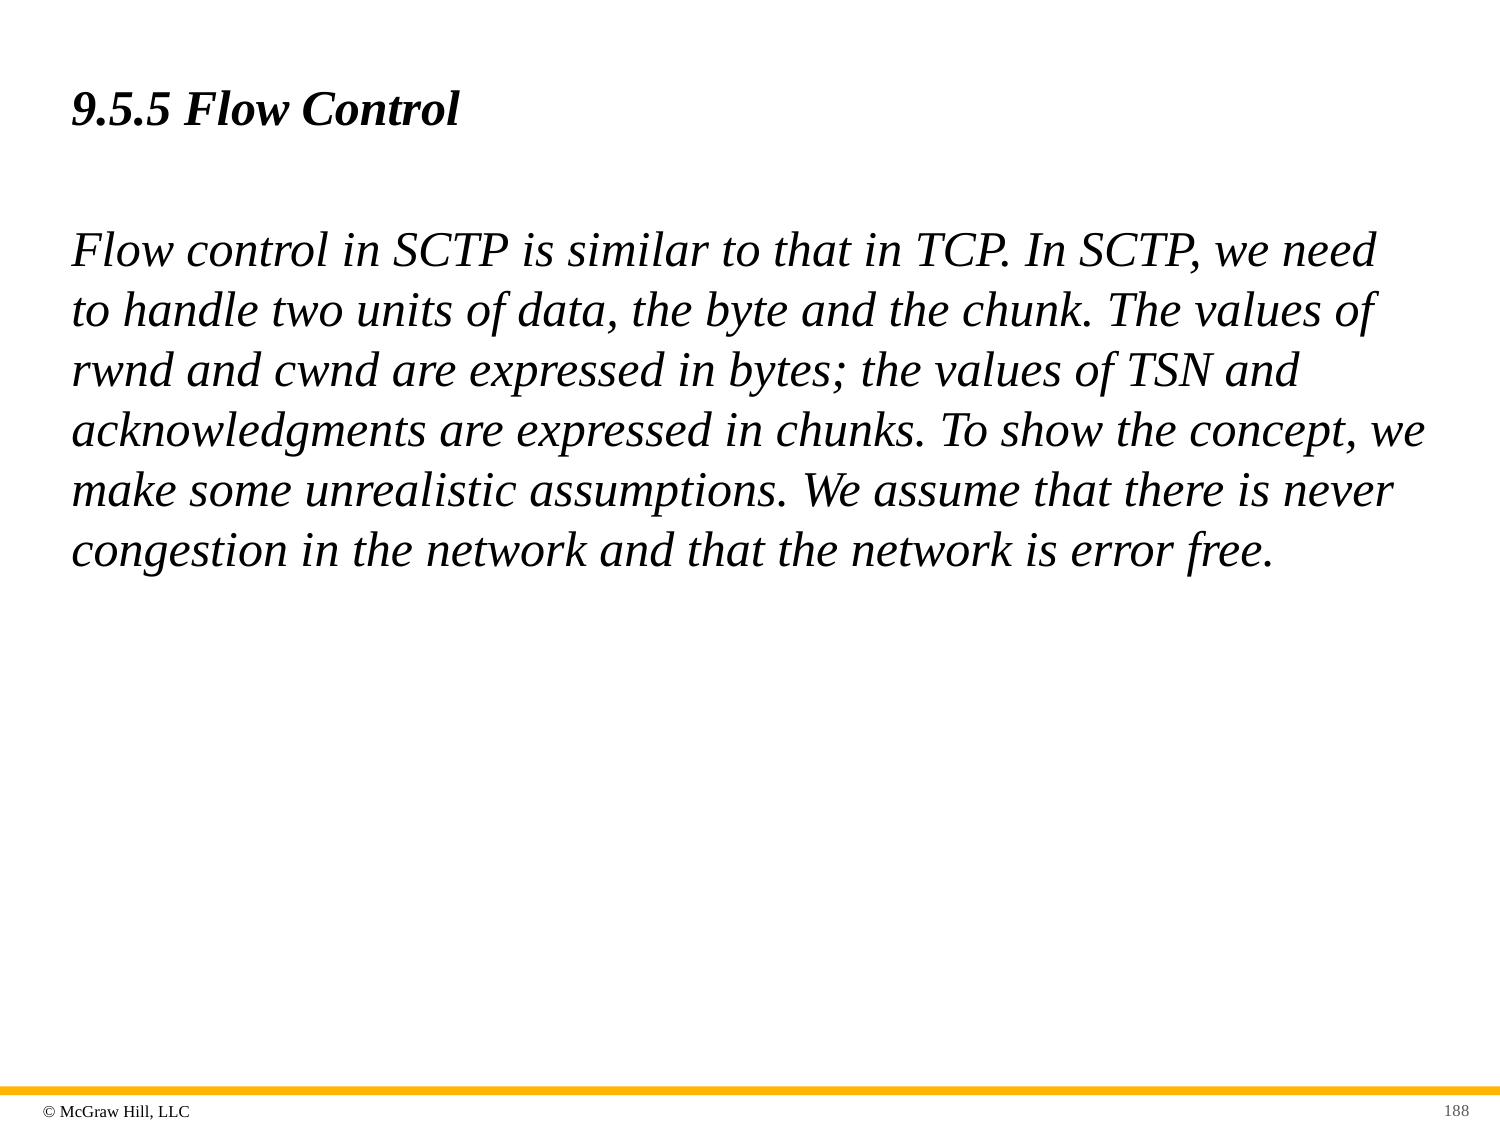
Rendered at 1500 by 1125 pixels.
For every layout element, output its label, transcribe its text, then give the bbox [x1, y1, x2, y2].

list Flow control in SCTP is similar to that in TCP. In SCTP, we need to handle two units of data, the byte and the chunk. The values of rwnd and cwnd are expressed in bytes; the values of TSN and acknowledgments are expressed in chunks. To show the concept, we make some unrealistic assumptions. We assume that there is never congestion in the network and that the network is error free. [56, 209, 1444, 1026]
title 9.5.5 Flow Control [56, 50, 1444, 162]
slide_number 188 [1418, 1096, 1477, 1123]
